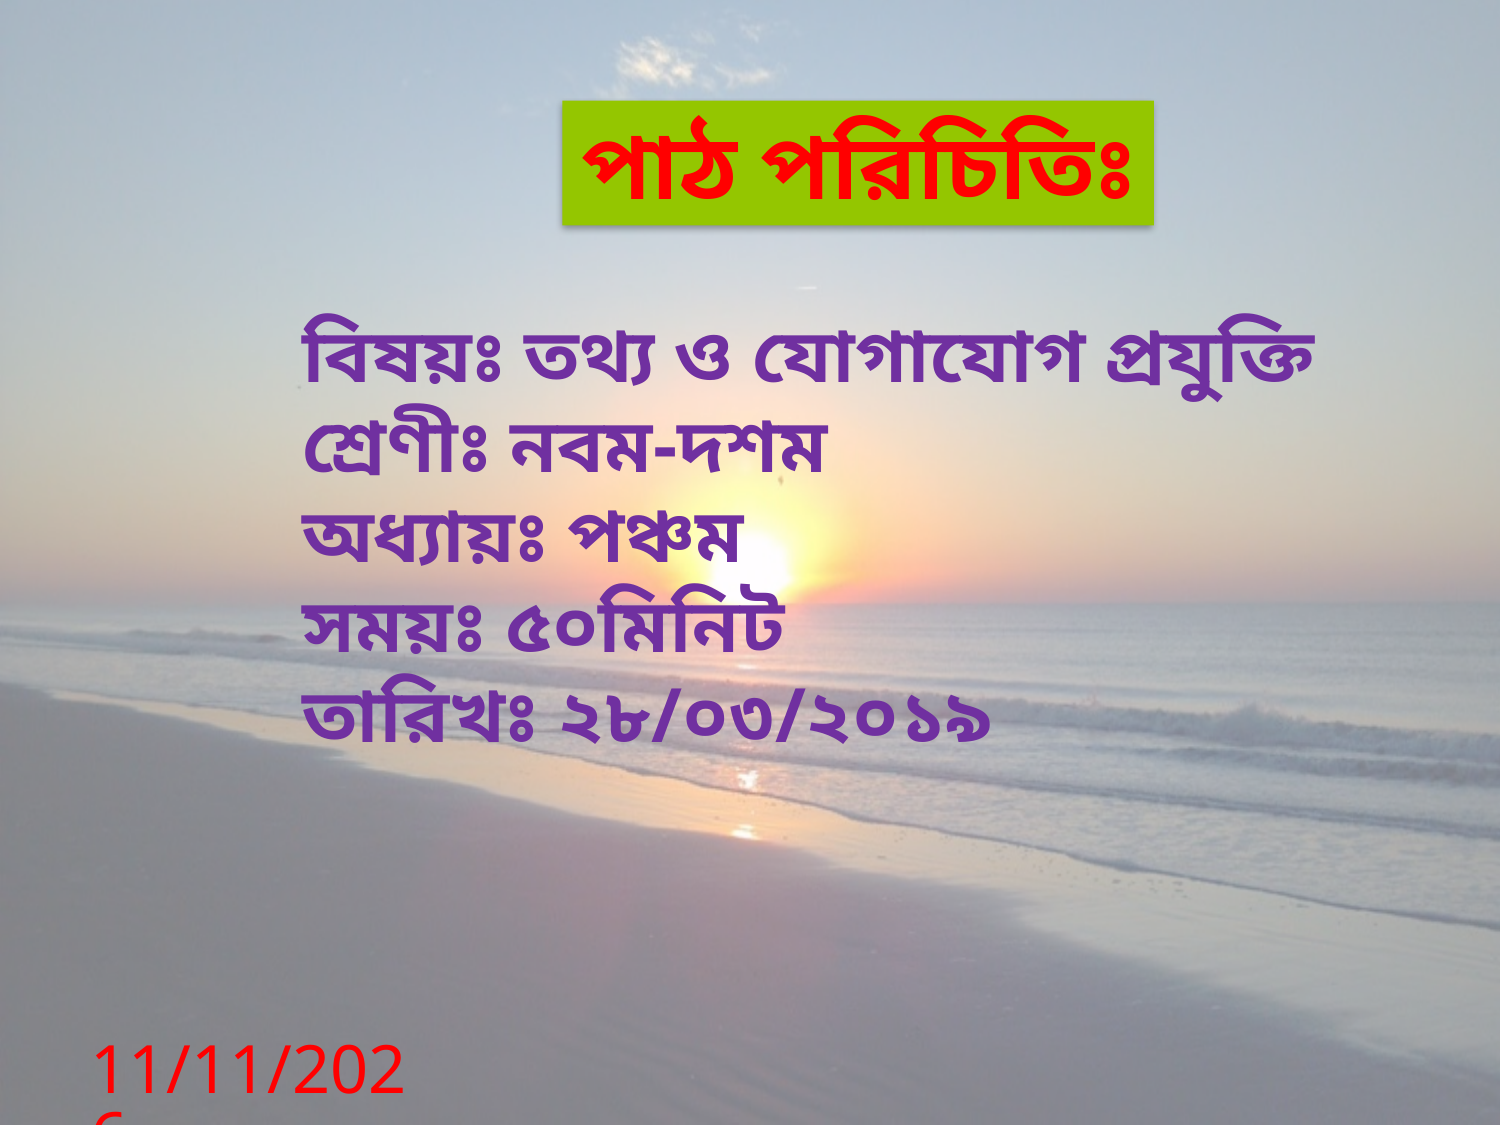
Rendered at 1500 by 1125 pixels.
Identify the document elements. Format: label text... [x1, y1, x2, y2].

text_box পাঠ পরিচিতিঃ [562, 100, 1154, 226]
text_box বিষয়ঃ তথ্য ও যোগাযোগ প্রযুক্তি শ্রেণীঃ নবম-দশম অধ্যায়ঃ পঞ্চম সময়ঃ ৫০মিনিট তারিখঃ ২৮/০৩/২০১৯ [287, 299, 1350, 765]
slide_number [75, 1042, 425, 1103]
